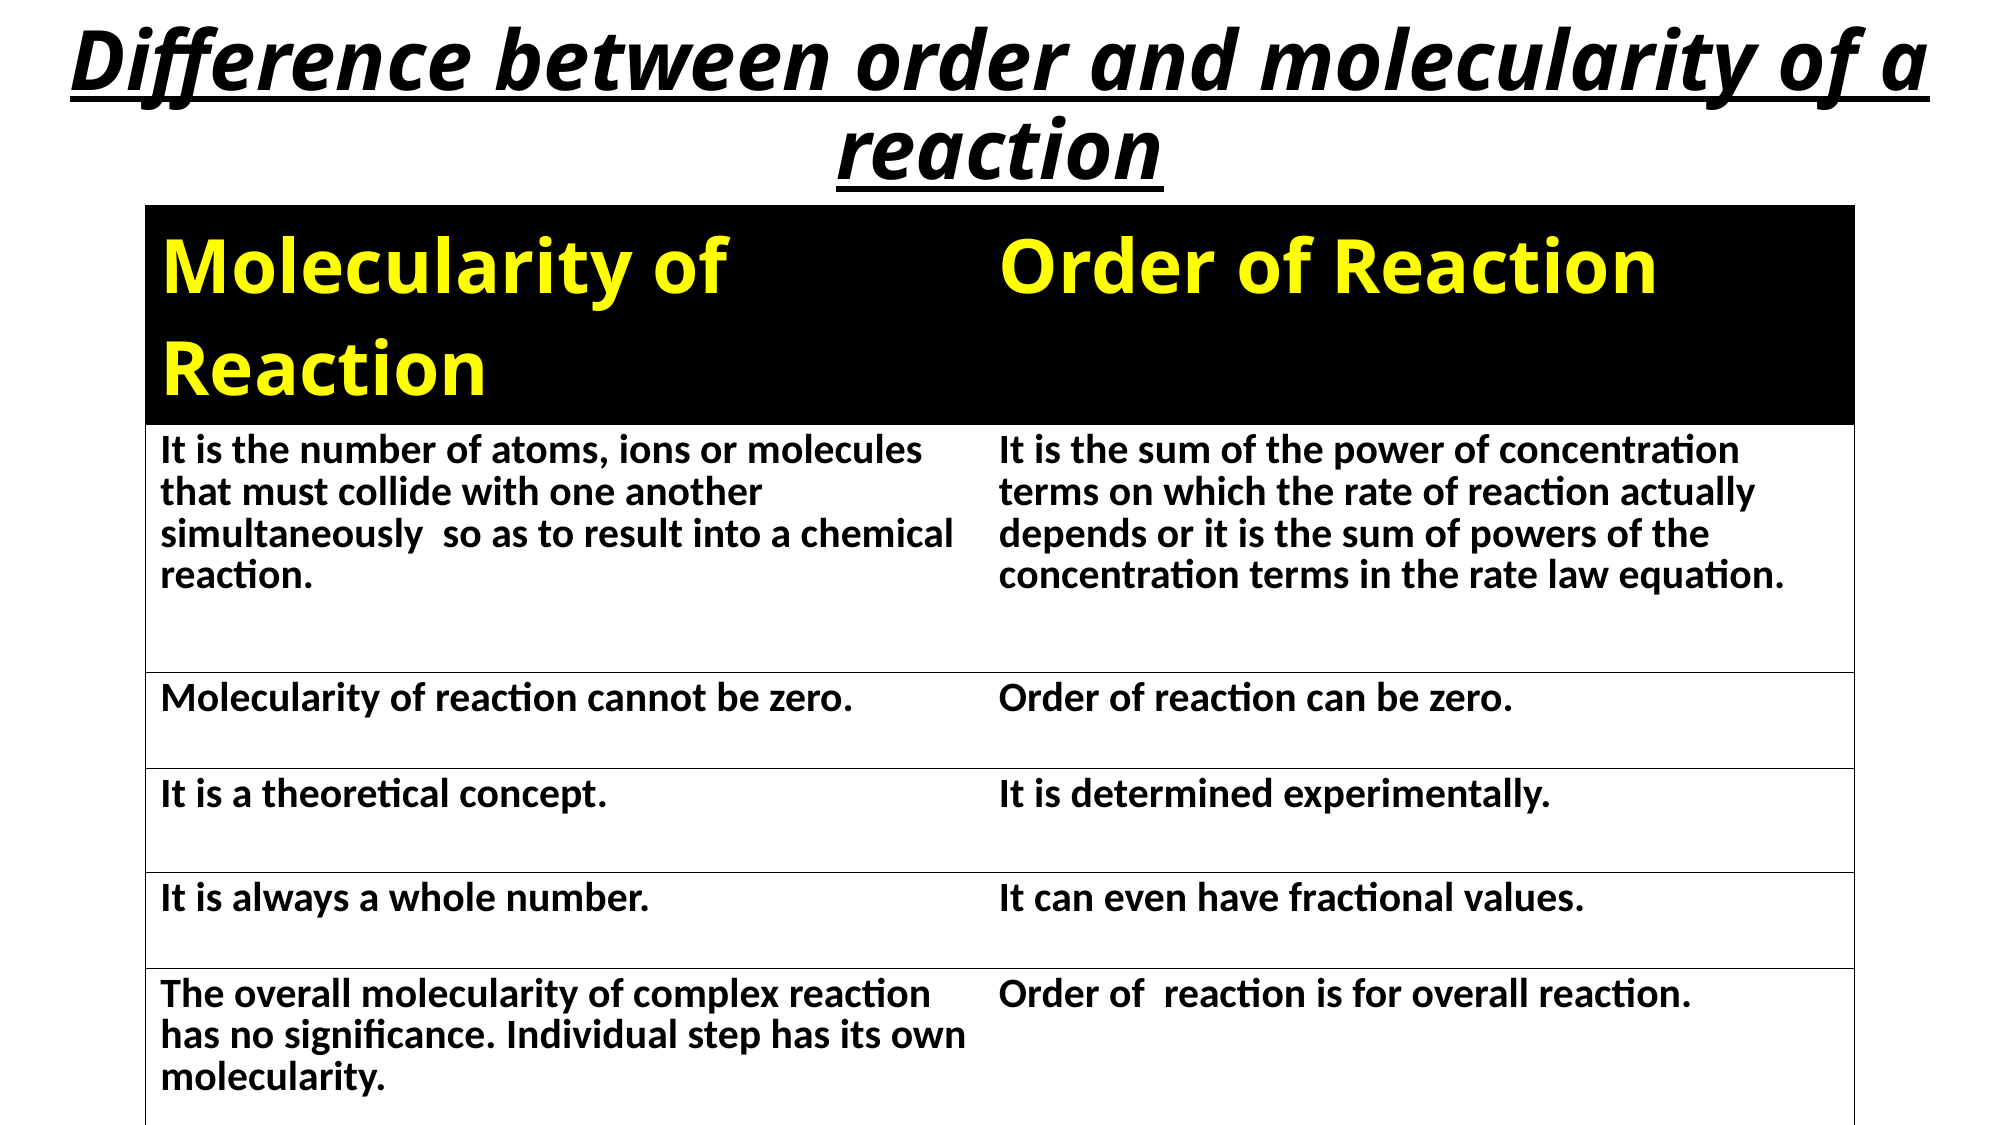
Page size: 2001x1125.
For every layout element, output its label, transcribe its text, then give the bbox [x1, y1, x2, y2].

table_cell It is a theoretical concept. [146, 769, 984, 872]
table_header Molecularity of Reaction [146, 206, 984, 424]
table_cell It is determined experimentally. [984, 769, 1854, 872]
table_header Order of Reaction [984, 206, 1854, 424]
table_cell Order of reaction is for overall reaction. [984, 969, 1854, 1125]
table_cell It is always a whole number. [146, 873, 984, 968]
table_cell The overall molecularity of complex reaction has no significance. Individual step has its own molecularity. [146, 969, 984, 1125]
table_cell It is the sum of the power of concentration terms on which the rate of reaction actually depends or it is the sum of powers of the concentration terms in the rate law equation. [984, 425, 1854, 672]
table_cell Molecularity of reaction cannot be zero. [146, 673, 984, 768]
table_cell It can even have fractional values. [984, 873, 1854, 968]
title Difference between order and molecularity of a reaction [0, 0, 2000, 1125]
table_cell It is the number of atoms, ions or molecules that must collide with one another simultaneously so as to result into a chemical reaction. [146, 425, 984, 672]
table_cell Order of reaction can be zero. [984, 673, 1854, 768]
